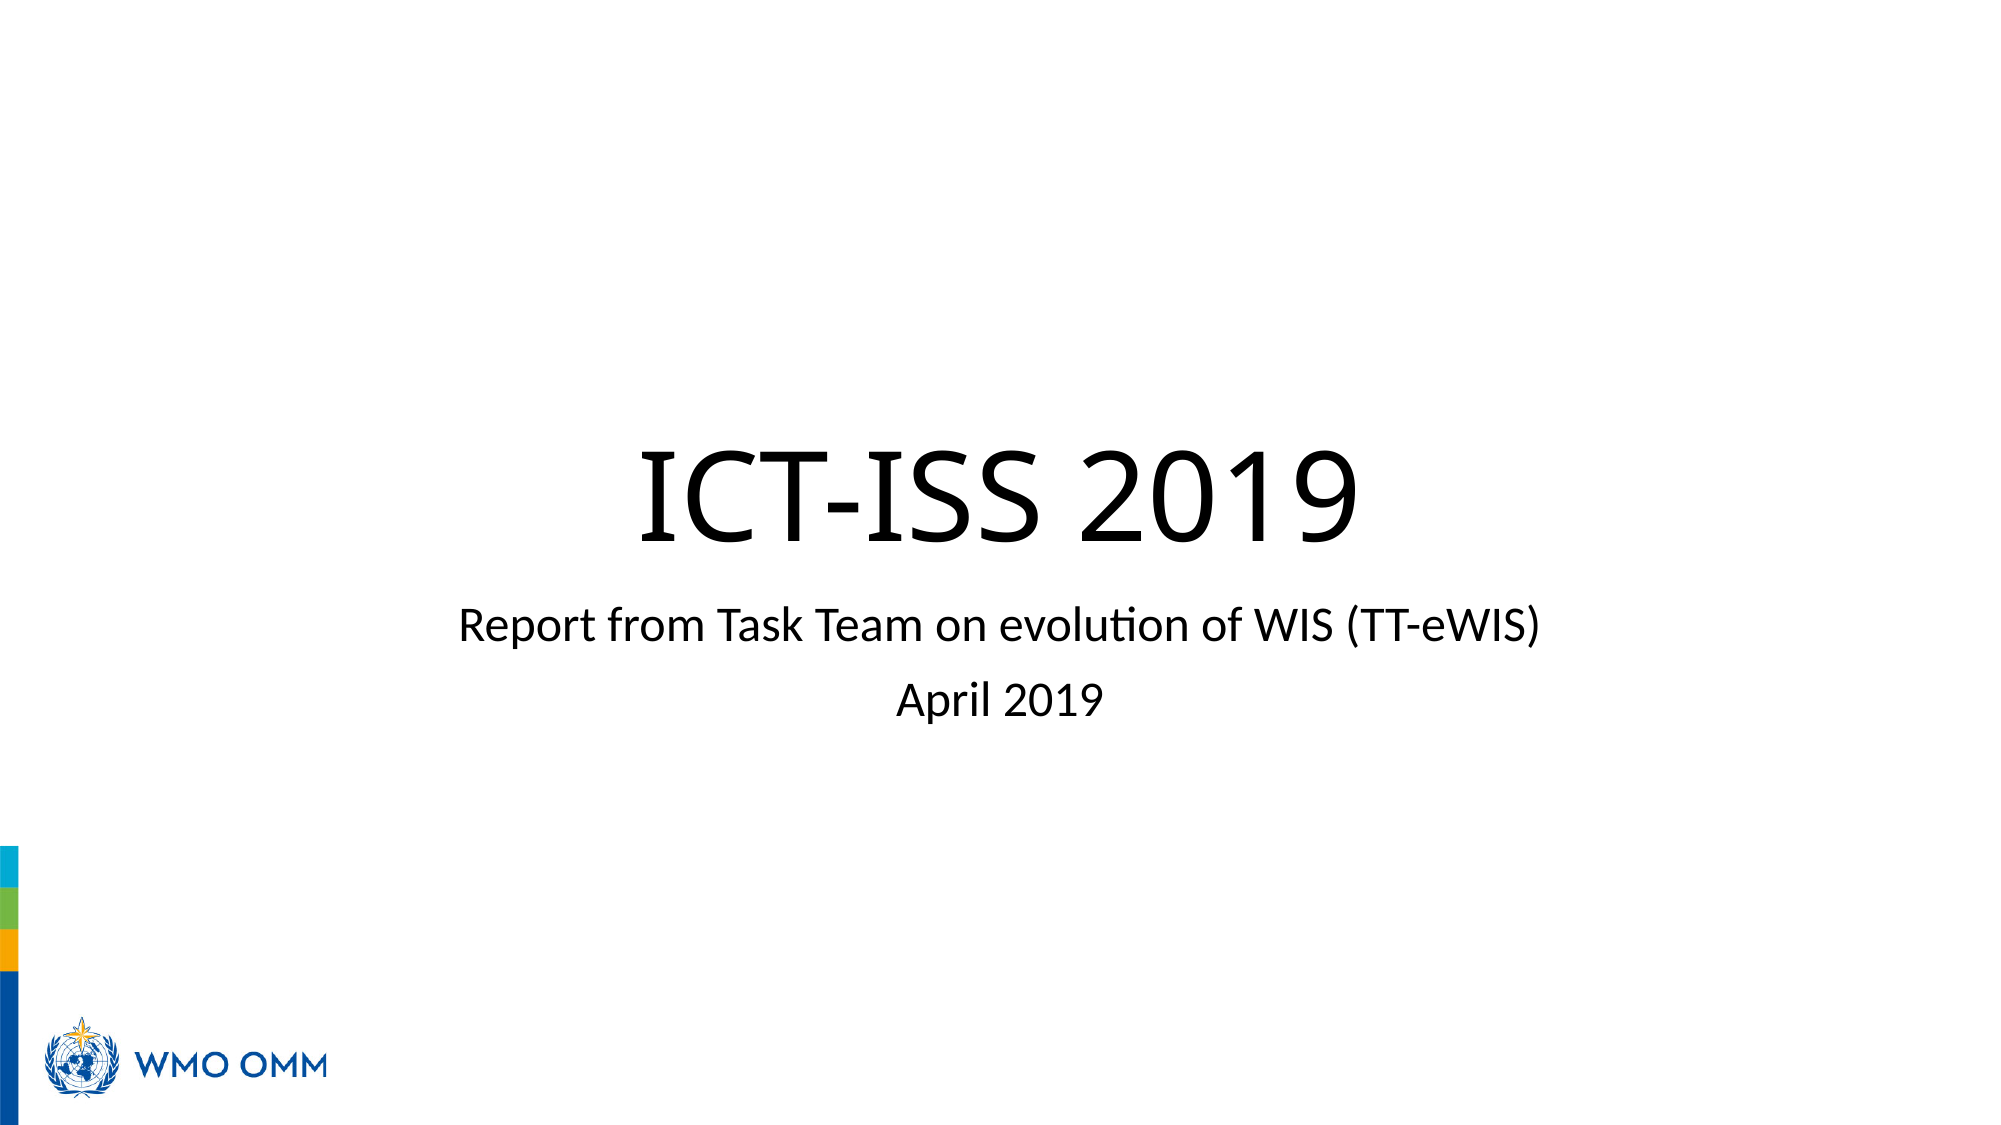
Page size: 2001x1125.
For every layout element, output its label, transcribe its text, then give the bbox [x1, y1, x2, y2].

title ICT-ISS 2019 [249, 184, 1750, 576]
picture [0, 845, 327, 1125]
subtitle Report from Task Team on evolution of WIS (TT-eWIS) April 2019 [249, 590, 1750, 863]
